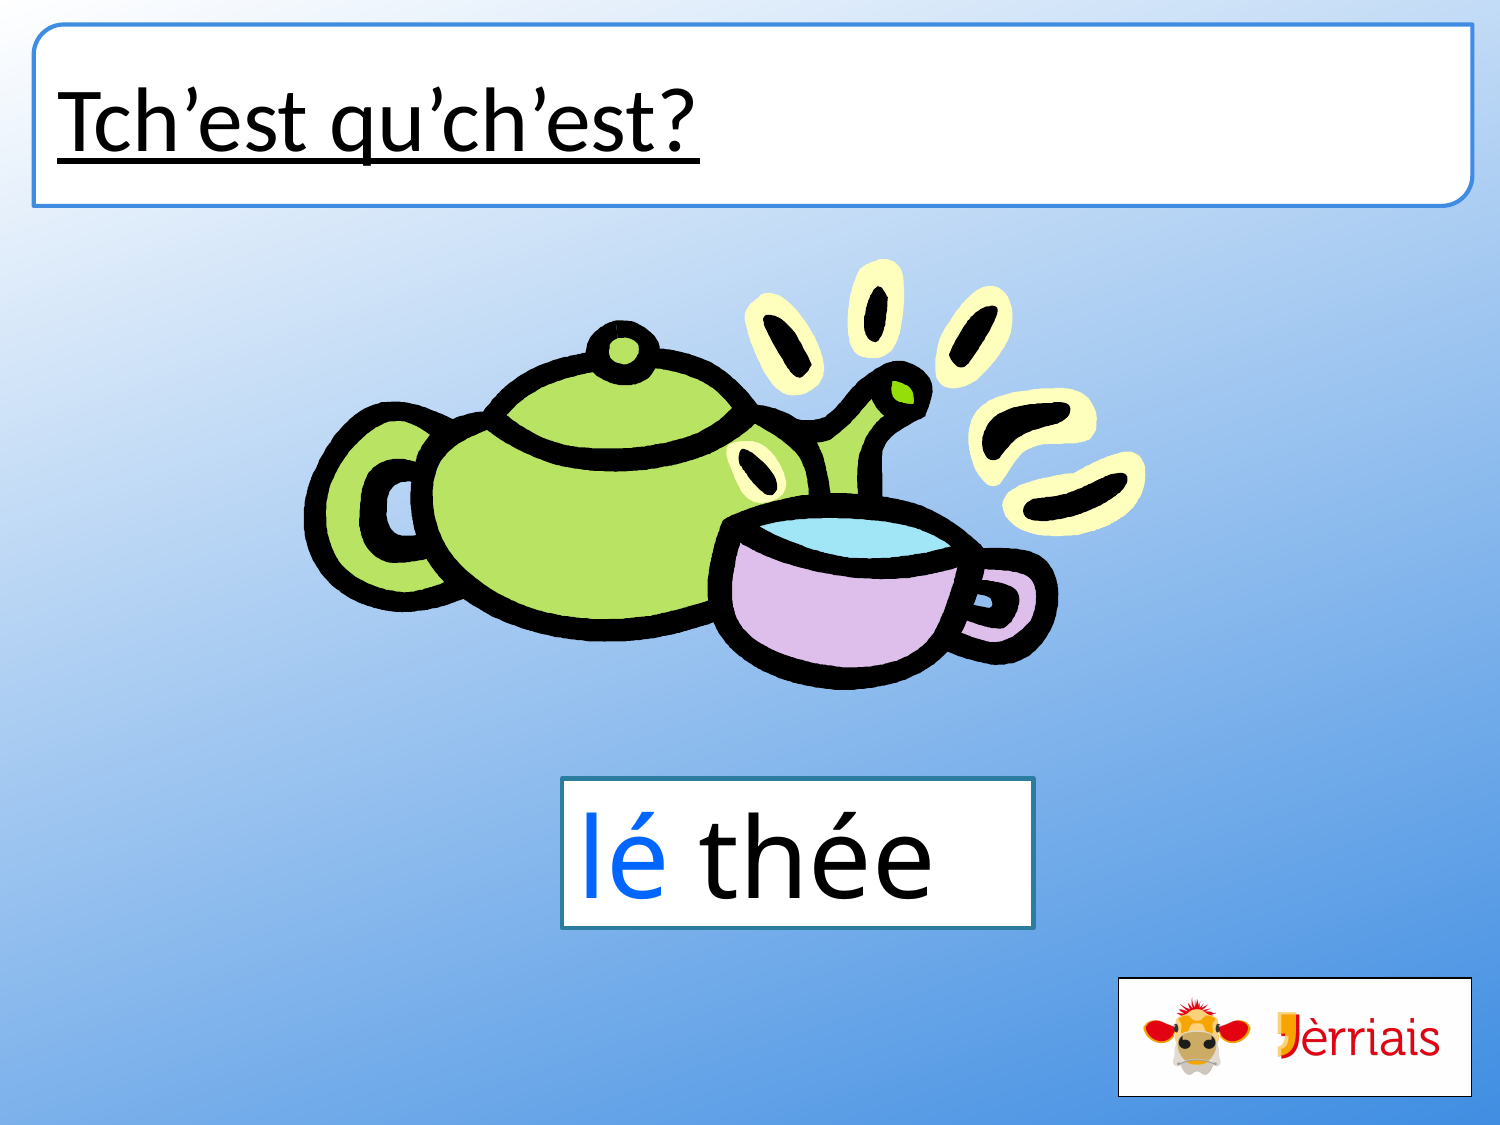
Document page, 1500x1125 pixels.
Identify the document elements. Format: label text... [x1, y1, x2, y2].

picture [302, 250, 1154, 698]
text_box lé thée [560, 776, 1036, 930]
picture [1119, 978, 1471, 1096]
text_box Tch’est qu’ch’est? [31, 22, 1475, 208]
